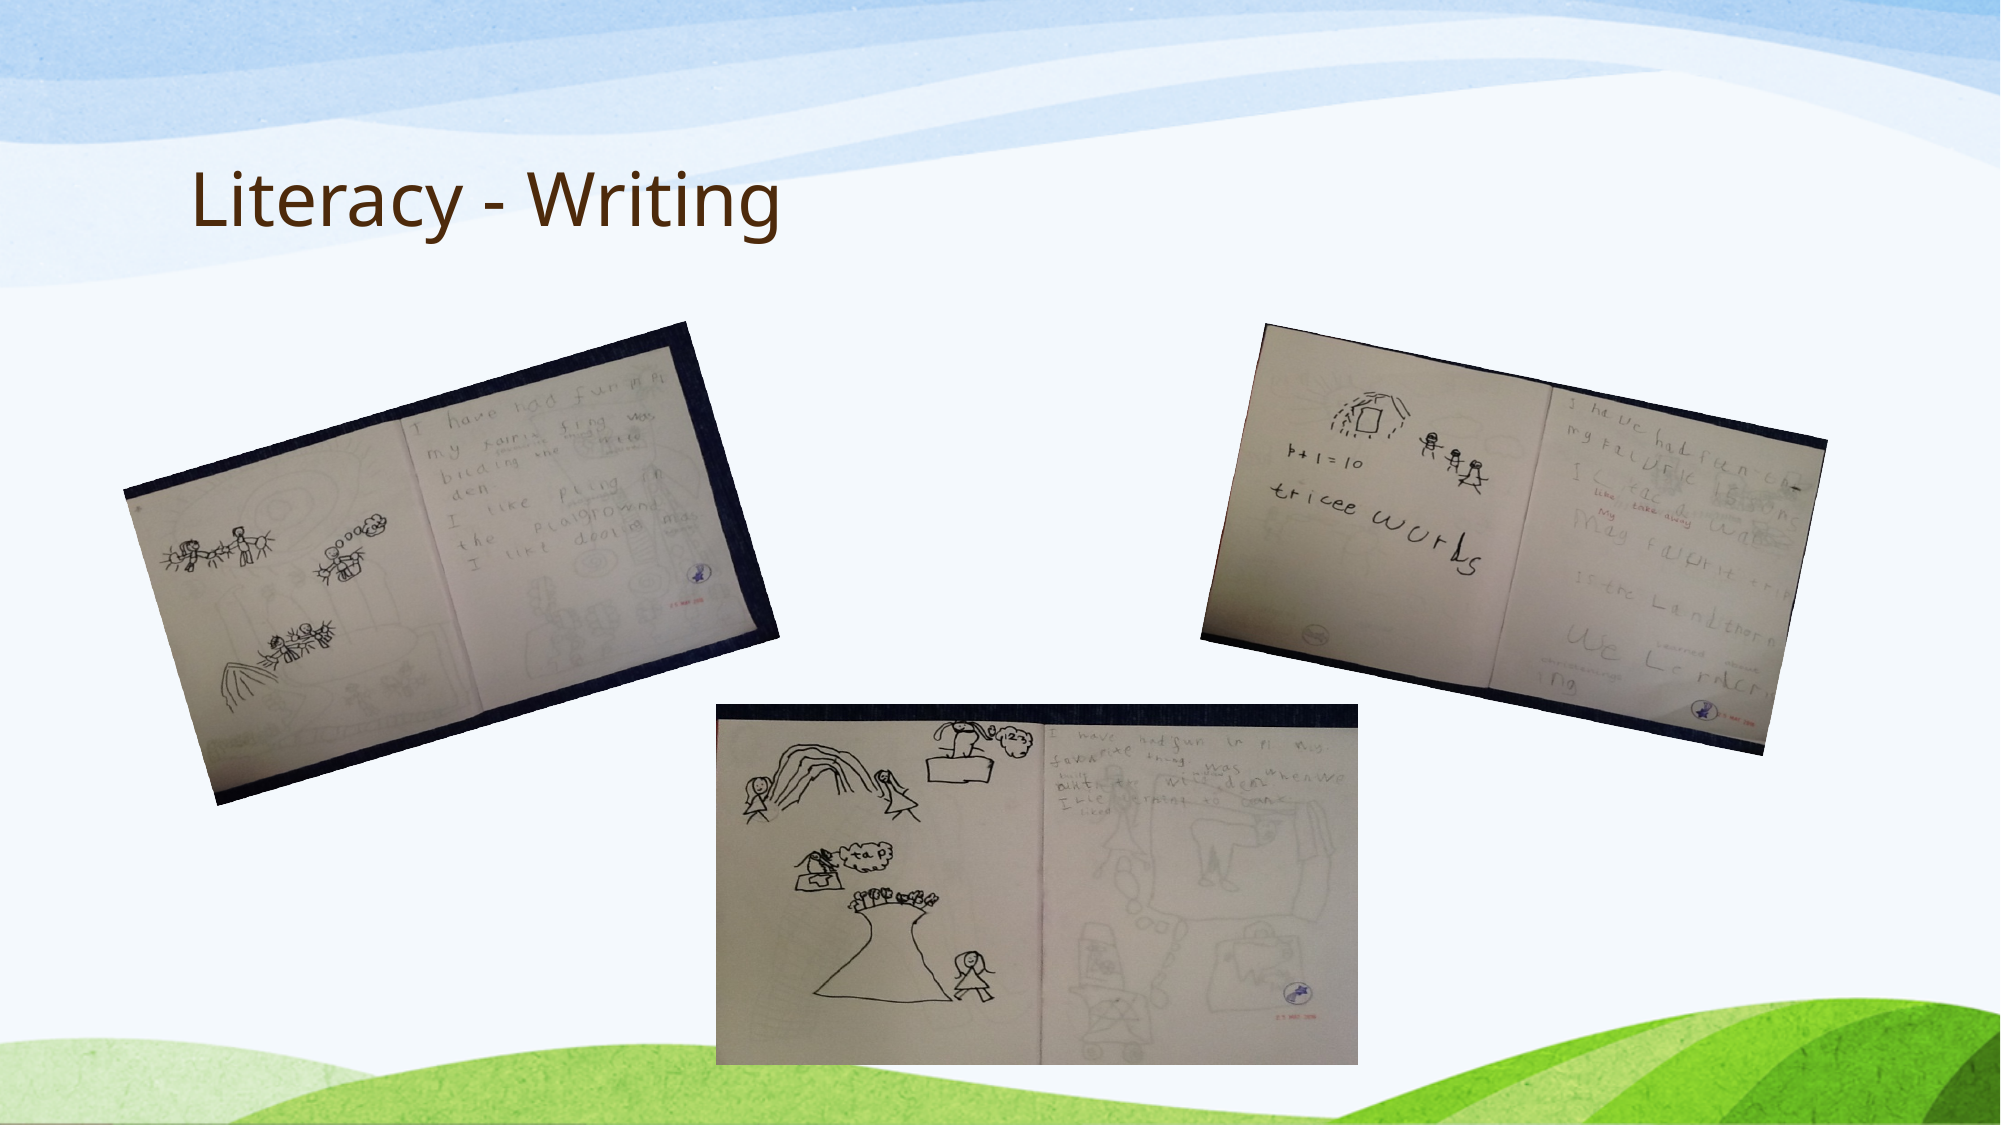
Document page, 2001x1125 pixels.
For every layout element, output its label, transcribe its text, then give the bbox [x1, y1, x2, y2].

picture [0, 0, 2001, 1125]
title Literacy - Writing [174, 50, 1825, 250]
